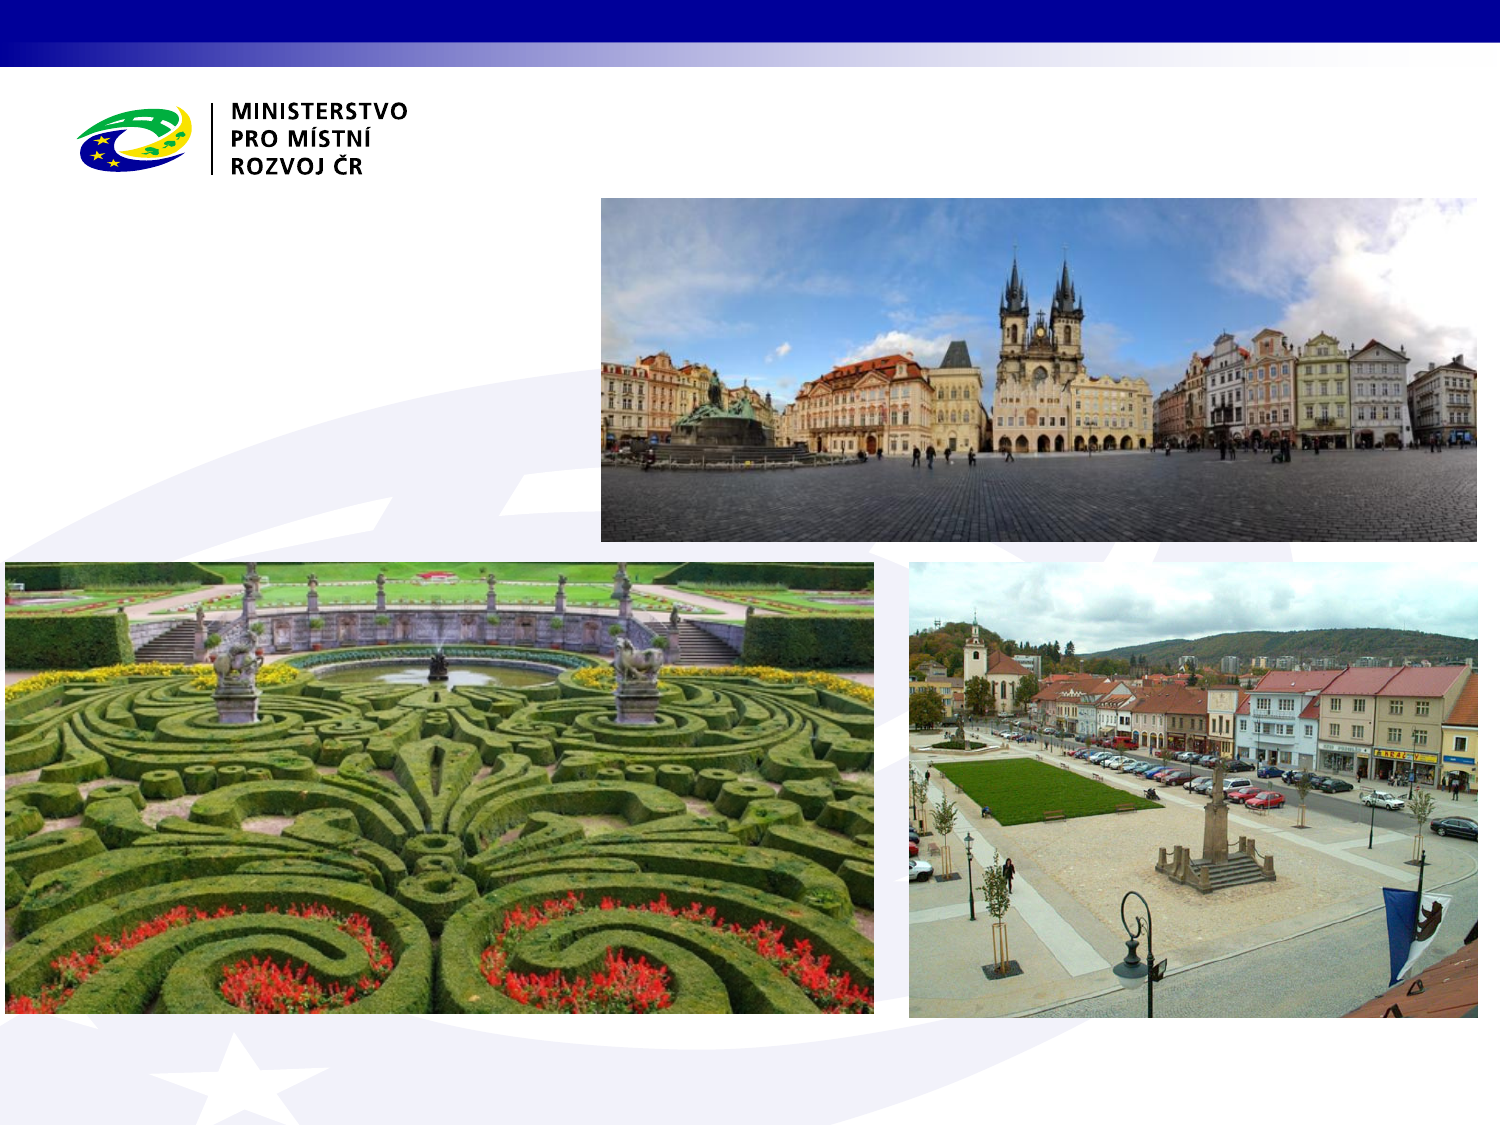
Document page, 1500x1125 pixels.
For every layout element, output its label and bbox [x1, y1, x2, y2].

picture [4, 562, 874, 1014]
picture [909, 562, 1478, 1018]
picture [601, 198, 1477, 543]
